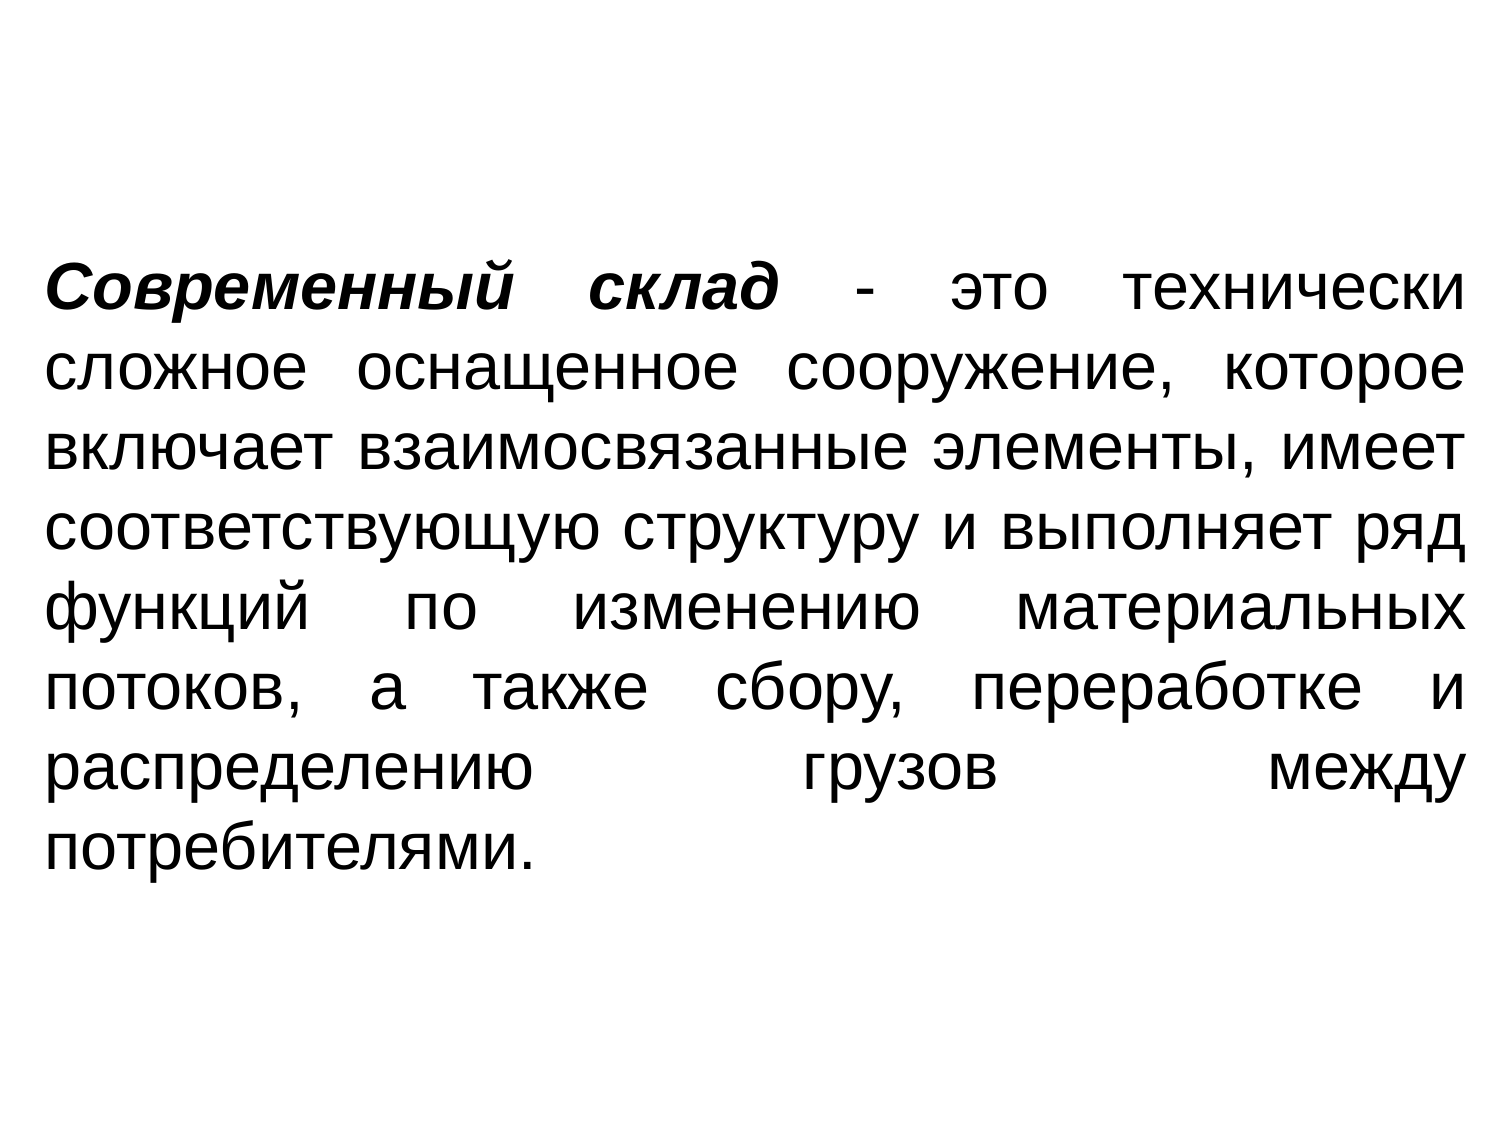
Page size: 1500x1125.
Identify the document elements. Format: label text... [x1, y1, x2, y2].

text_box Современный склад - это технически сложное оснащенное сооружение, которое включает взаимосвязанные элементы, имеет соответствующую структуру и выполняет ряд функций по из­менению материальных потоков, а также сбору, переработке и распределению грузов между потребителями. [29, 235, 1483, 890]
